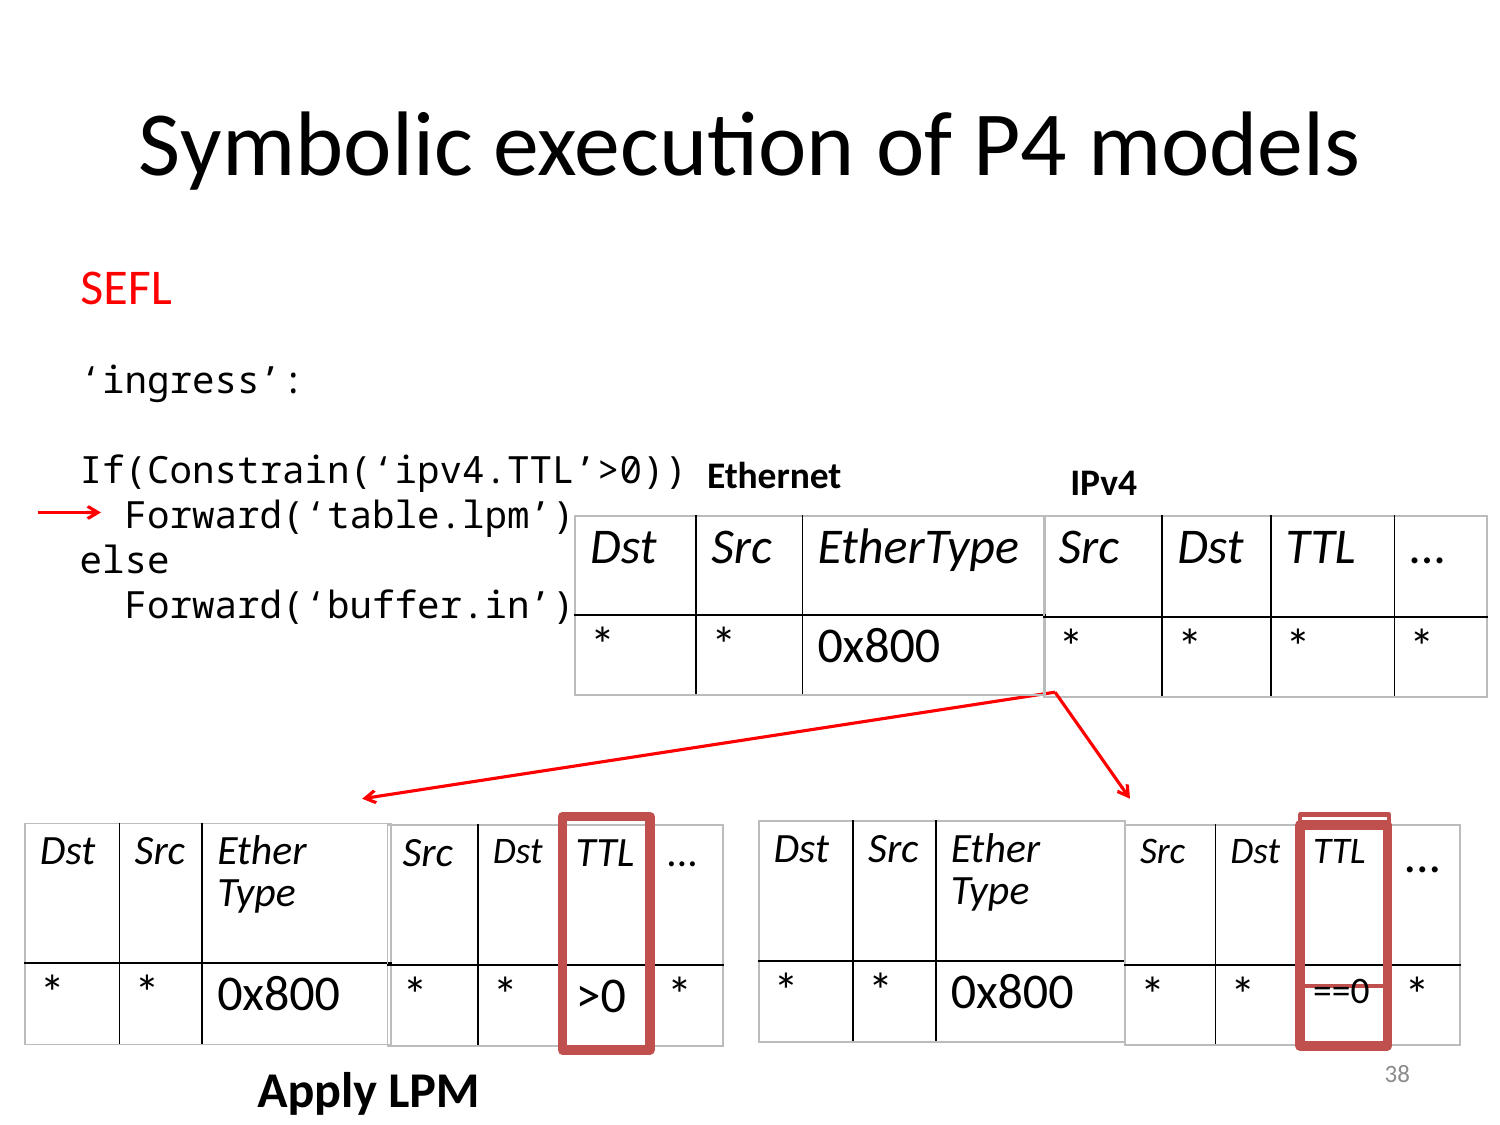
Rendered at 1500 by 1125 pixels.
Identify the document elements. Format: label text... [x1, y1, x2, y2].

text_box [1298, 812, 1391, 824]
table_cell * [26, 964, 119, 1044]
table_header Src [1126, 826, 1215, 964]
table_cell * [479, 966, 560, 1045]
table_header Src [854, 822, 935, 960]
text_box SEFL [65, 247, 187, 323]
table_header Src [388, 826, 477, 964]
table_header Src [1045, 517, 1161, 616]
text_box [361, 691, 1053, 799]
table_cell * [653, 966, 722, 1045]
table_header Dst [760, 822, 852, 960]
table_header Dst [1163, 517, 1270, 616]
table_cell * [388, 966, 477, 1045]
table_cell * [1395, 618, 1486, 696]
table_header Dst [576, 517, 695, 614]
text_box Ethernet [692, 443, 857, 503]
table_cell * [1216, 966, 1297, 1044]
table_header TTL [1272, 517, 1394, 616]
text_box [560, 814, 652, 1052]
table_cell * [120, 964, 201, 1044]
table_header Dst [1216, 826, 1297, 964]
table_cell * [576, 616, 695, 690]
table_cell * [760, 962, 852, 1041]
table_cell * [1390, 966, 1459, 1044]
table_header Ether Type [937, 822, 1124, 960]
table_cell * [697, 616, 802, 690]
text_box ‘ingress’: If(Constrain(‘ipv4.TTL’>0)) Forward(‘table.lpm’) else Forward(‘buffer.in’) [64, 348, 715, 634]
table_header ... [653, 826, 722, 964]
title Symbolic execution of P4 models [75, 45, 1425, 233]
table_cell * [854, 962, 935, 1041]
table_cell 0x800 [803, 616, 1043, 690]
table_cell 0x800 [203, 964, 387, 1044]
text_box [1054, 691, 1131, 799]
table_header ... [1390, 826, 1459, 964]
table_cell * [1272, 618, 1394, 696]
table_header Ether Type [203, 824, 387, 962]
table_header EtherType [803, 517, 1043, 614]
slide_number 38 [1074, 1043, 1425, 1103]
table_cell * [1163, 618, 1270, 696]
table_header ... [1395, 517, 1486, 616]
table_cell * [1126, 966, 1215, 1044]
text_box Apply LPM [242, 1049, 495, 1125]
table_header Src [120, 824, 201, 962]
text_box [1298, 823, 1389, 1048]
table_header Dst [479, 826, 560, 964]
table_header Src [697, 517, 802, 614]
table_header Dst [26, 824, 119, 962]
table_cell 0x800 [937, 962, 1124, 1041]
table_cell * [1045, 618, 1161, 696]
text_box IPv4 [1055, 450, 1153, 511]
